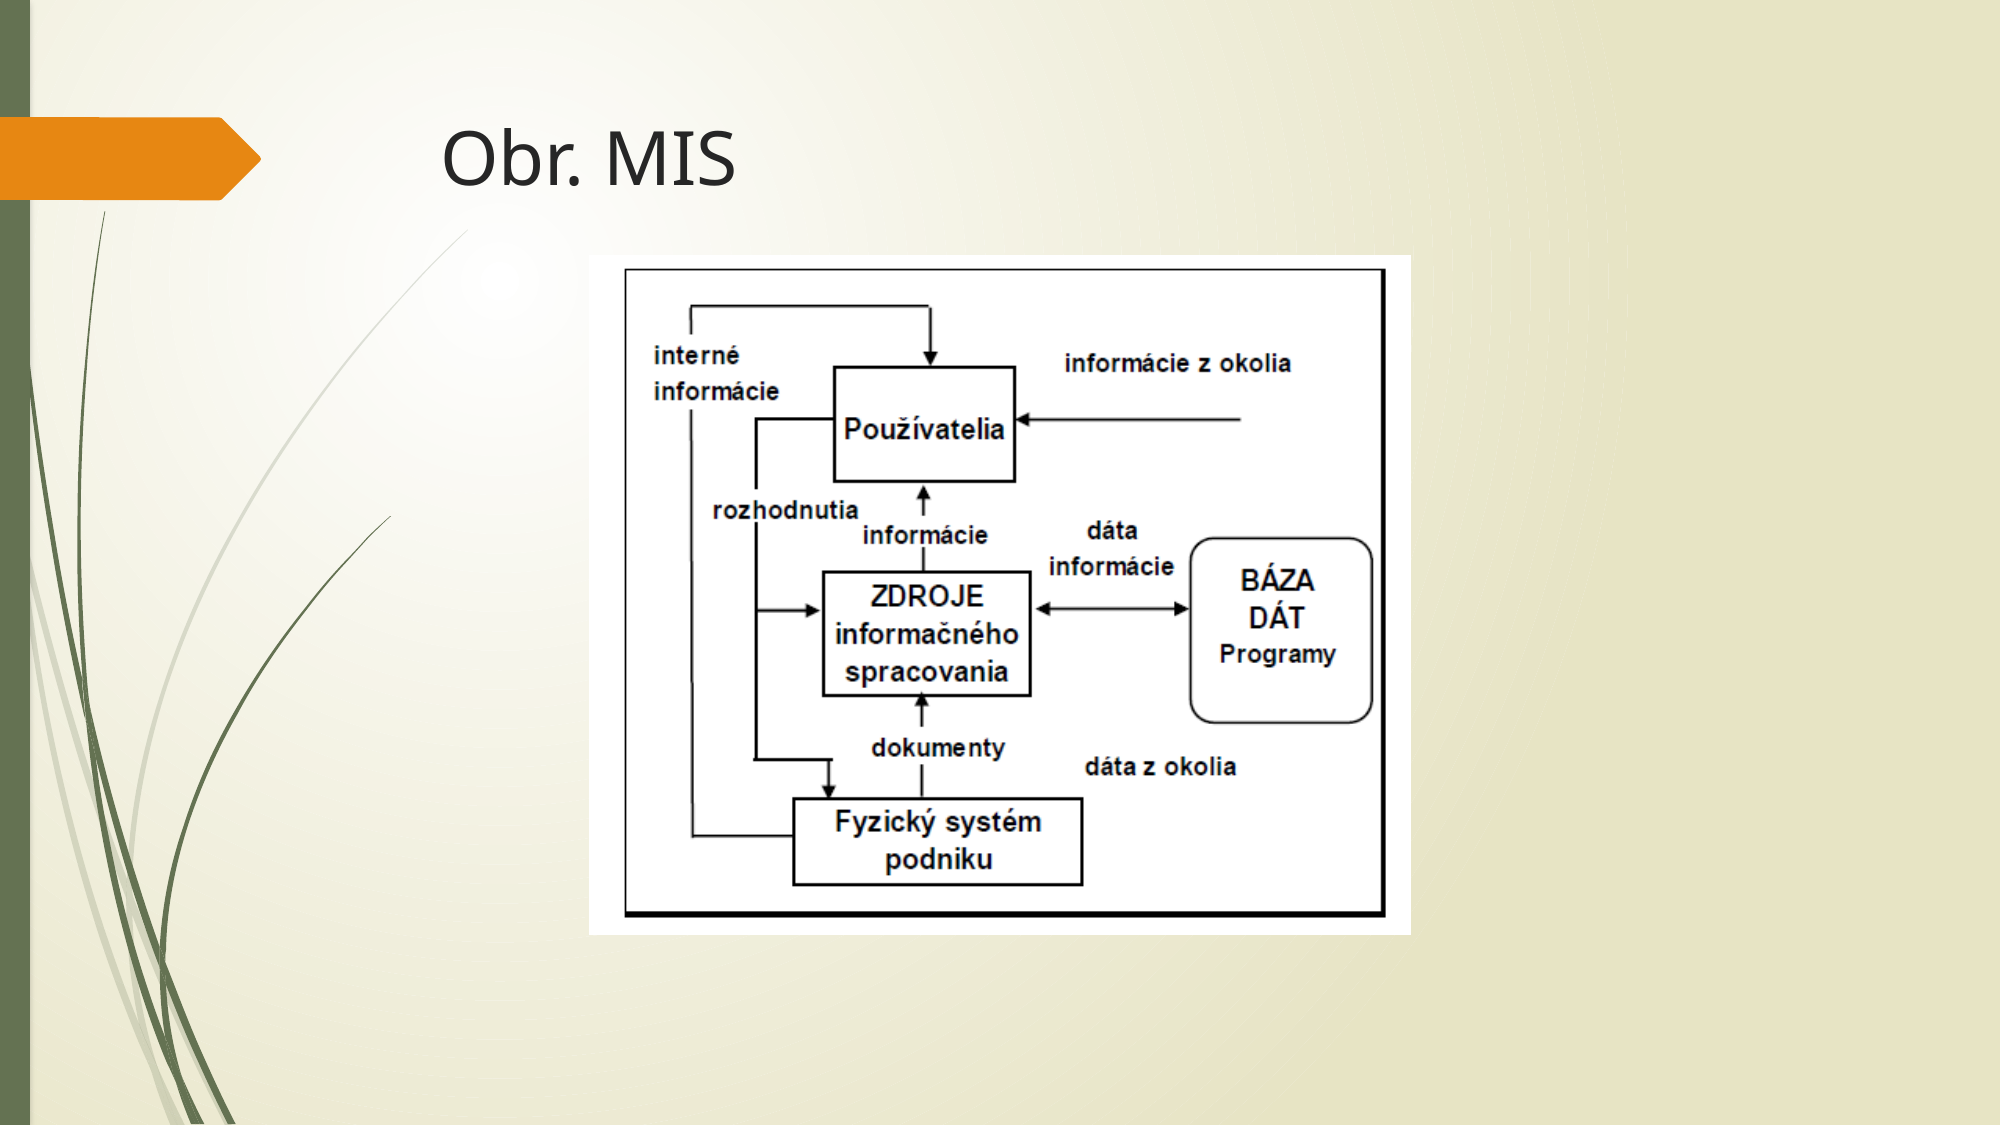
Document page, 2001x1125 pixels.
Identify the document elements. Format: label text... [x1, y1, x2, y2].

title Obr. MIS [425, 102, 1888, 313]
picture [589, 255, 1411, 936]
